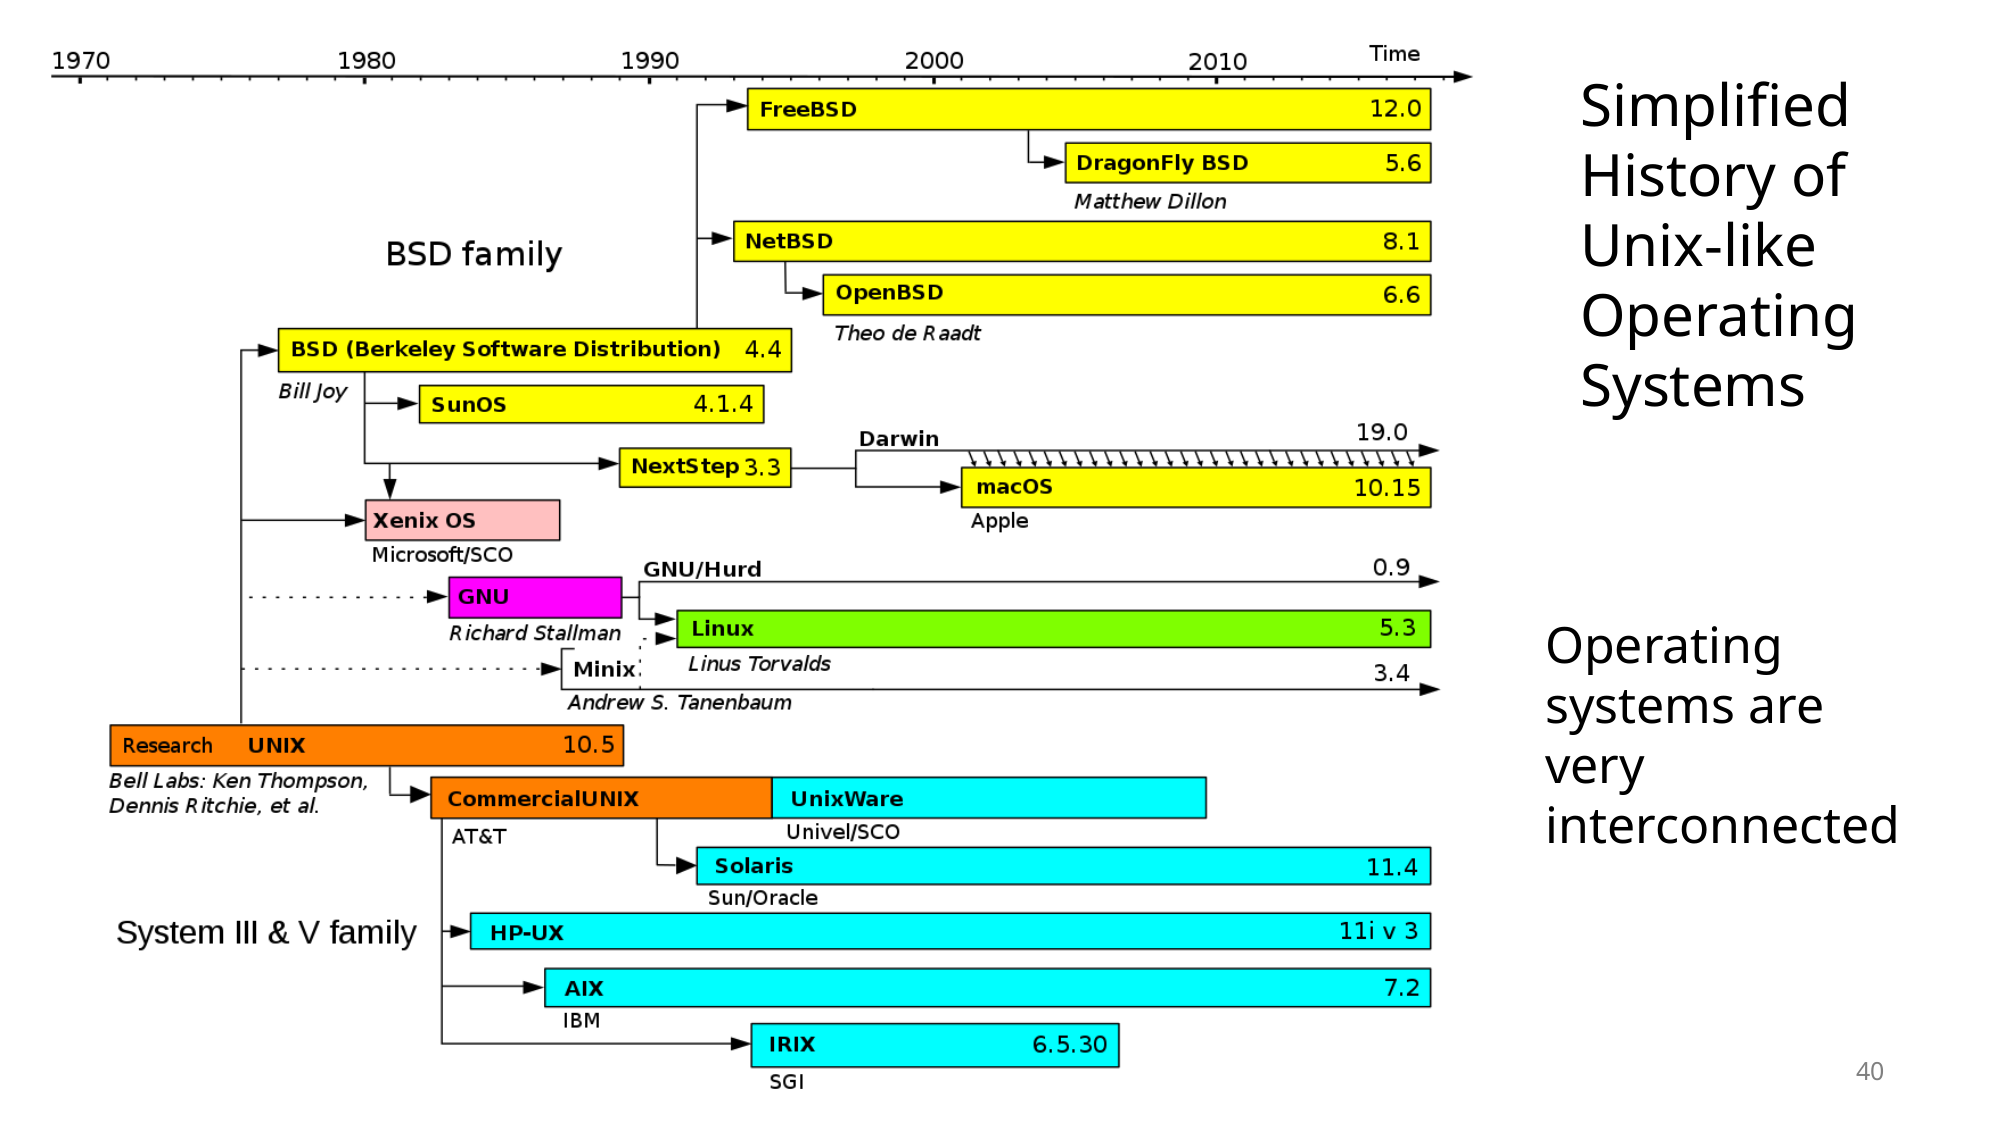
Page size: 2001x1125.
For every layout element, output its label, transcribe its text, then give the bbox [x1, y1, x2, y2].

slide_number 40 [1749, 1042, 1900, 1103]
text_box Operating systems are very interconnected [1530, 606, 1938, 861]
text_box Simplified History of Unix-like Operating Systems [1565, 60, 1893, 426]
picture [32, 11, 1489, 1114]
